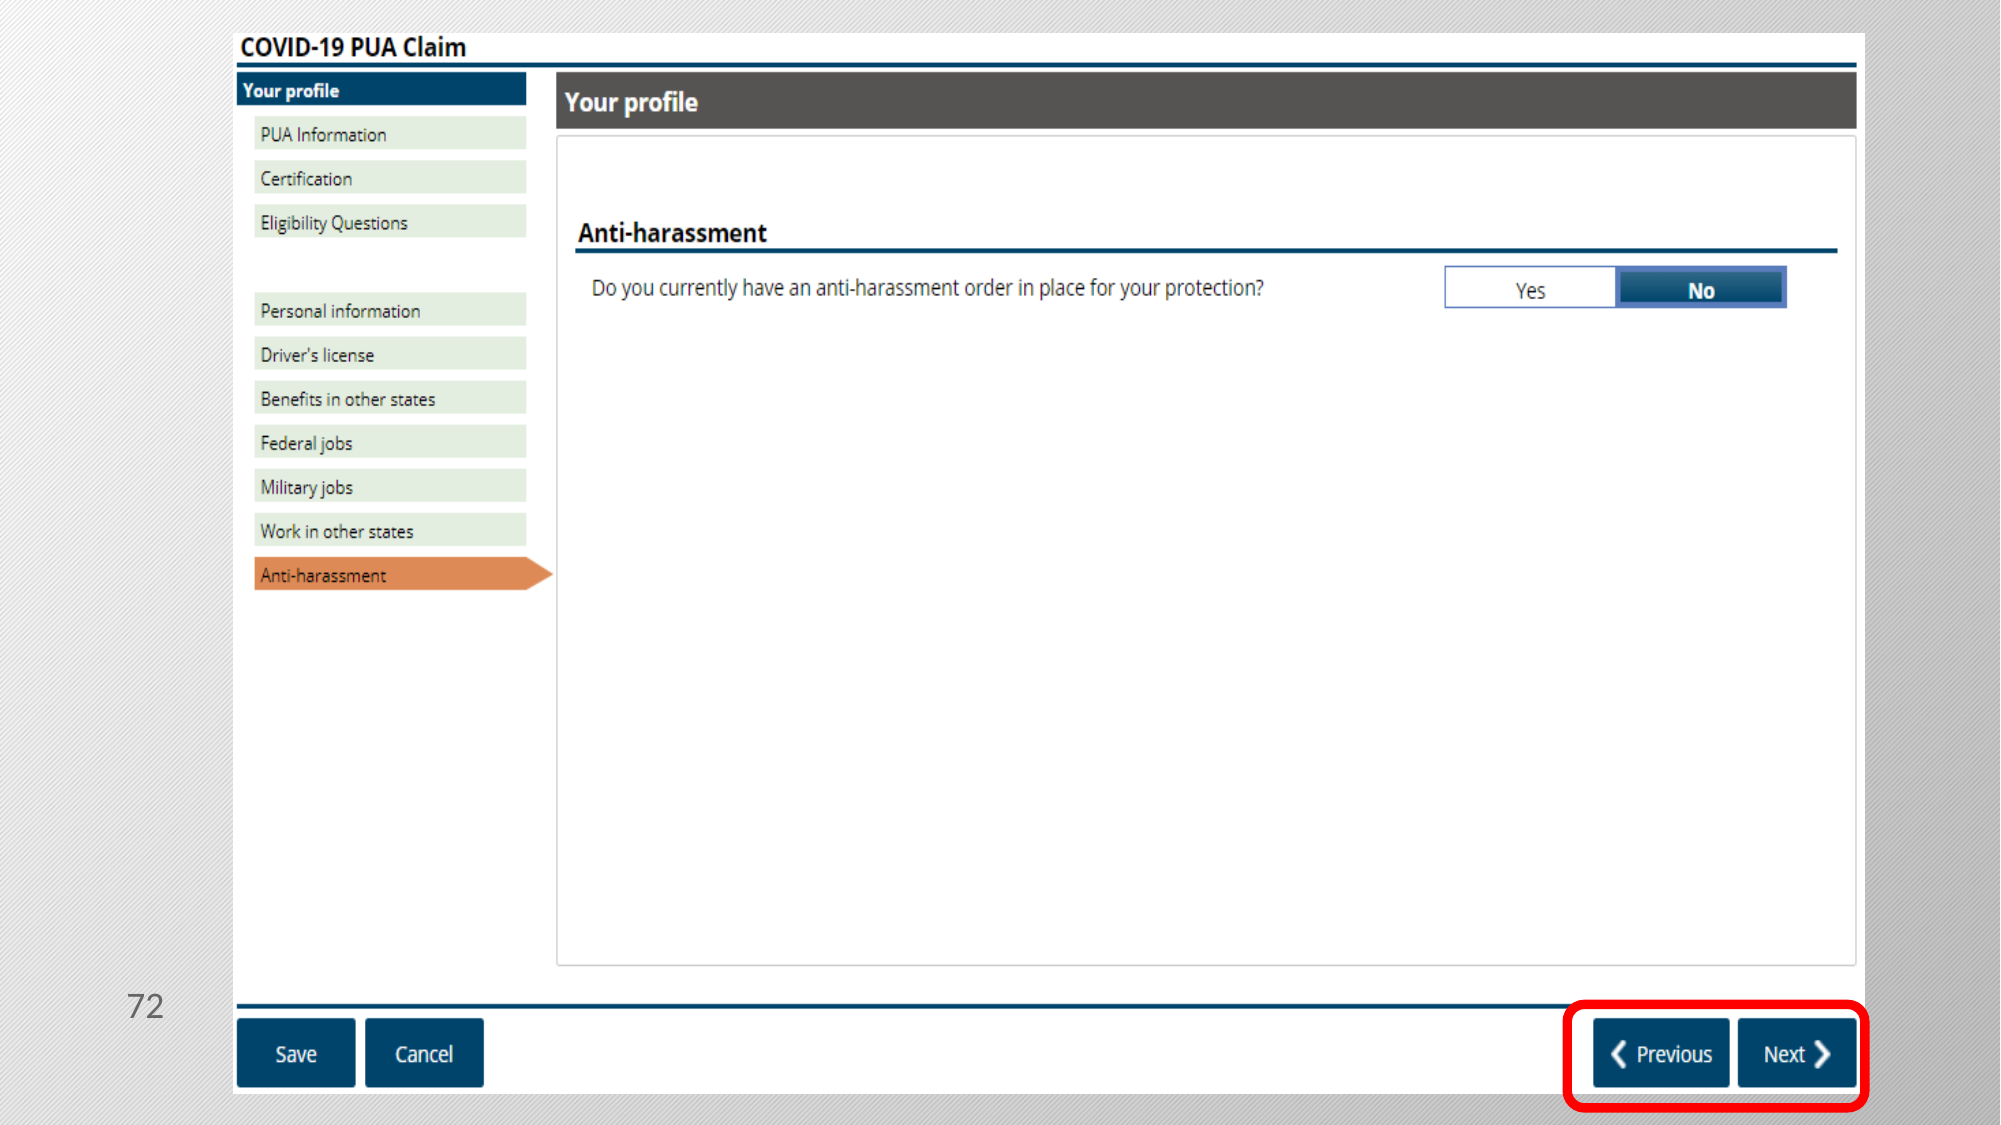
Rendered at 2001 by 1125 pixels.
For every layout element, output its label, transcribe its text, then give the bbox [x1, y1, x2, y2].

slide_number 72 [111, 973, 219, 1035]
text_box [233, 32, 1866, 1109]
